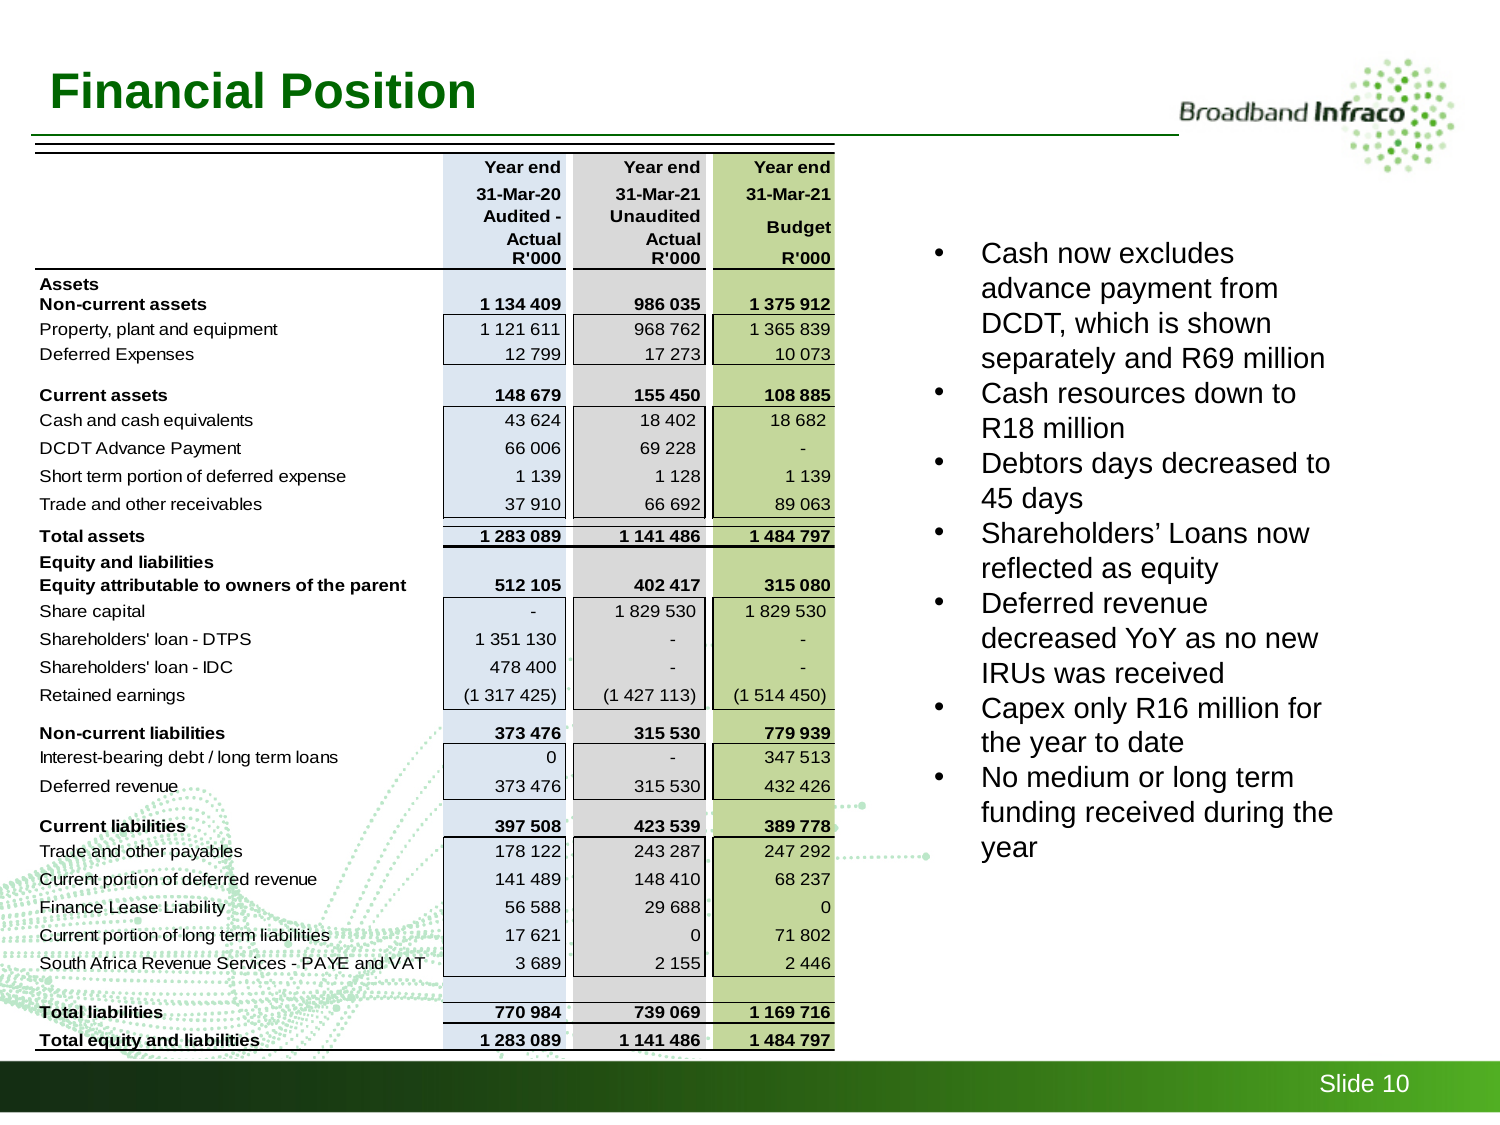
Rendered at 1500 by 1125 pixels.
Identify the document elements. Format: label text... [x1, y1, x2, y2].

picture [1169, 46, 1465, 184]
picture [0, 143, 1500, 1125]
text_box Financial Position [34, 51, 1174, 134]
text_box Slide 10 [1073, 1059, 1425, 1106]
table_cell Low Risk [35, 138, 1173, 143]
text_box Cash now excludes advance payment from DCDT, which is shown separately and R69 million Cash resources down to R18 million Debtors days decreased to 45 days Shareholders’ Loans now reflected as equity Deferred revenue decreased YoY as no new IRUs was received Capex only R16 million for the year to date No medium or long term funding received during the year [919, 227, 1351, 872]
